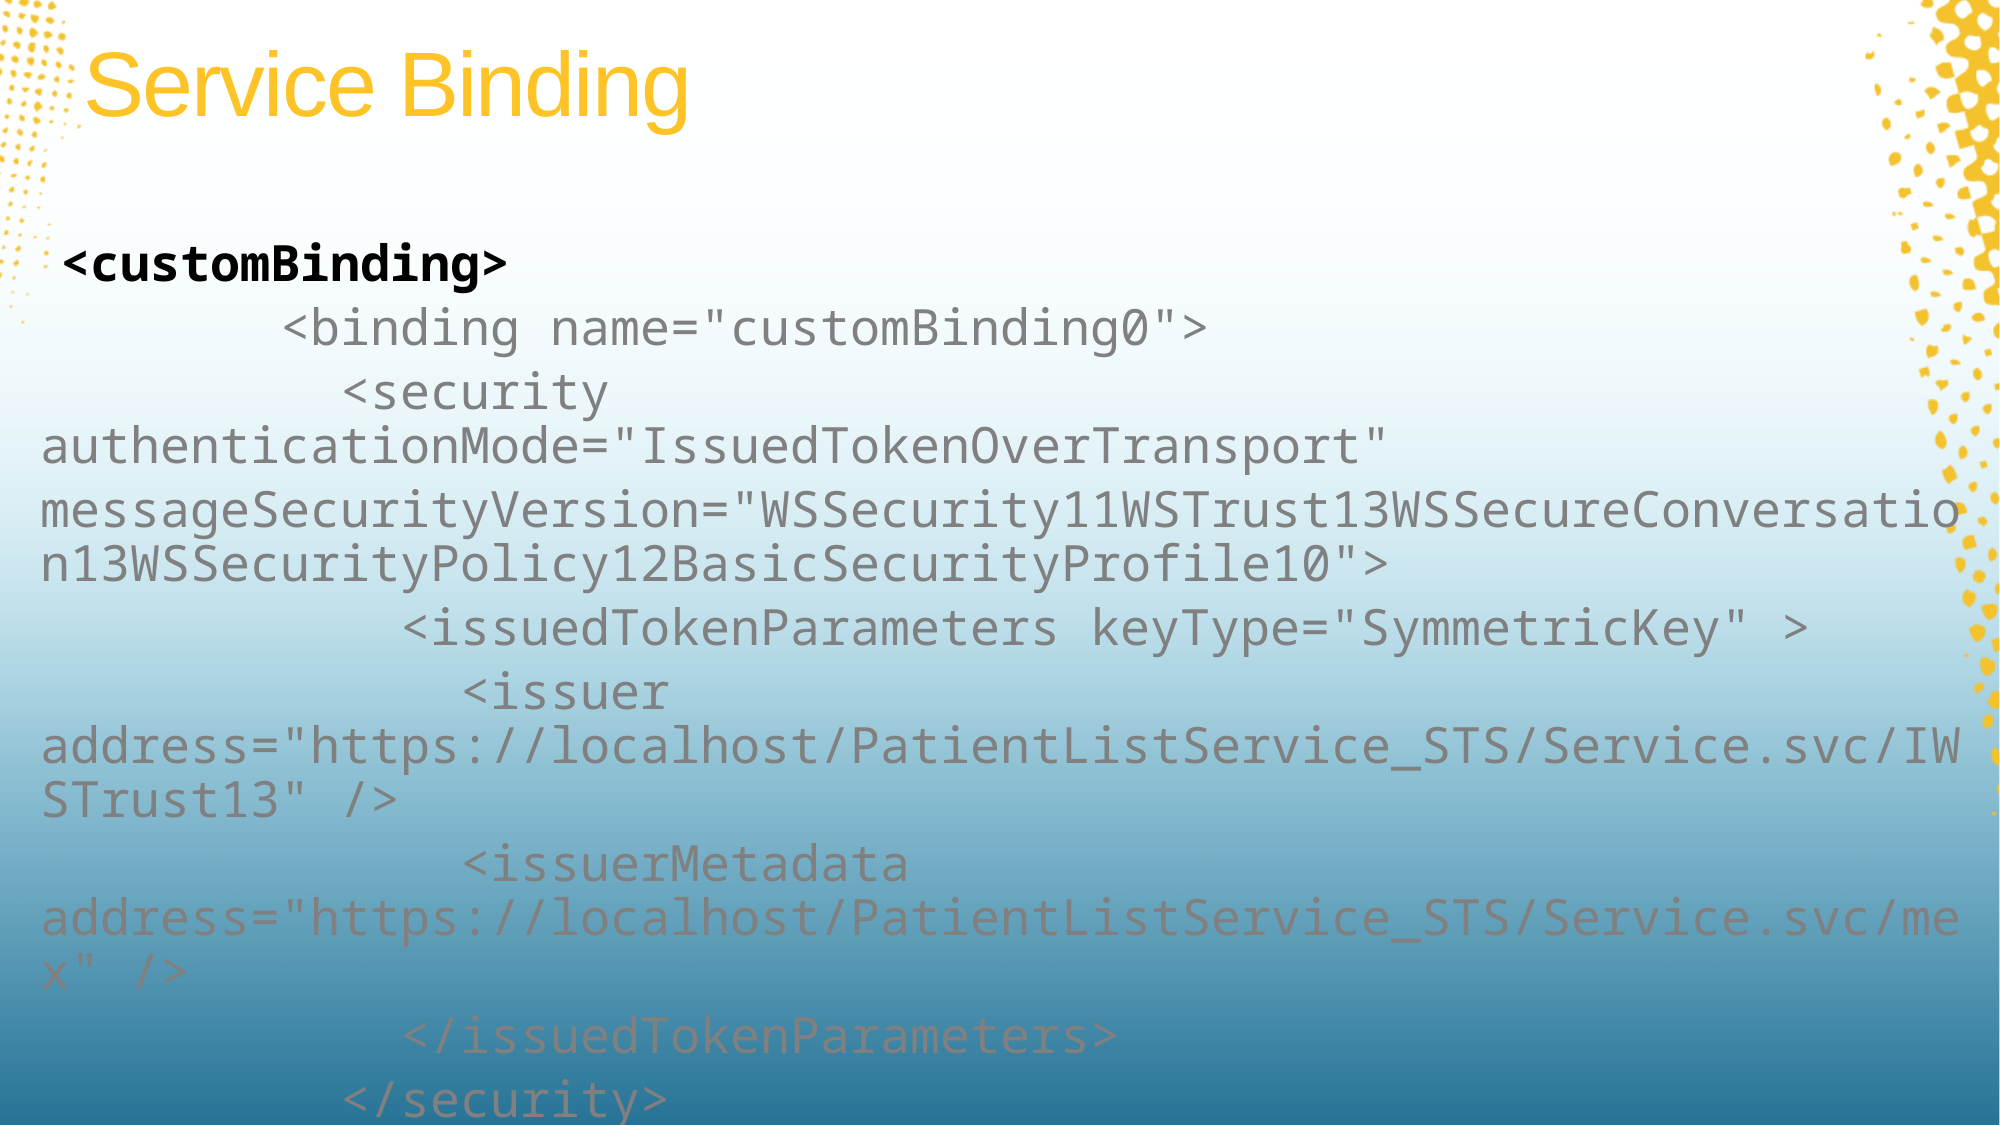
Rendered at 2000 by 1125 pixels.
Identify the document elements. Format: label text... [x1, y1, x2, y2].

text_box <customBinding> <binding name="customBinding0"> <security authenticationMode="IssuedTokenOverTransport" messageSecurityVersion="WSSecurity11WSTrust13WSSecureConversation13WSSecurityPolicy12BasicSecurityProfile10"> <issuedTokenParameters keyType="SymmetricKey" > <issuer address="https://localhost/PatientListService_STS/Service.svc/IWSTrust13" /> <issuerMetadata address="https://localhost/PatientListService_STS/Service.svc/mex" /> </issuedTokenParameters> </security> </customBinding> [40, 238, 1983, 1125]
picture [0, 0, 2000, 1125]
title Service Binding [83, 37, 1917, 138]
